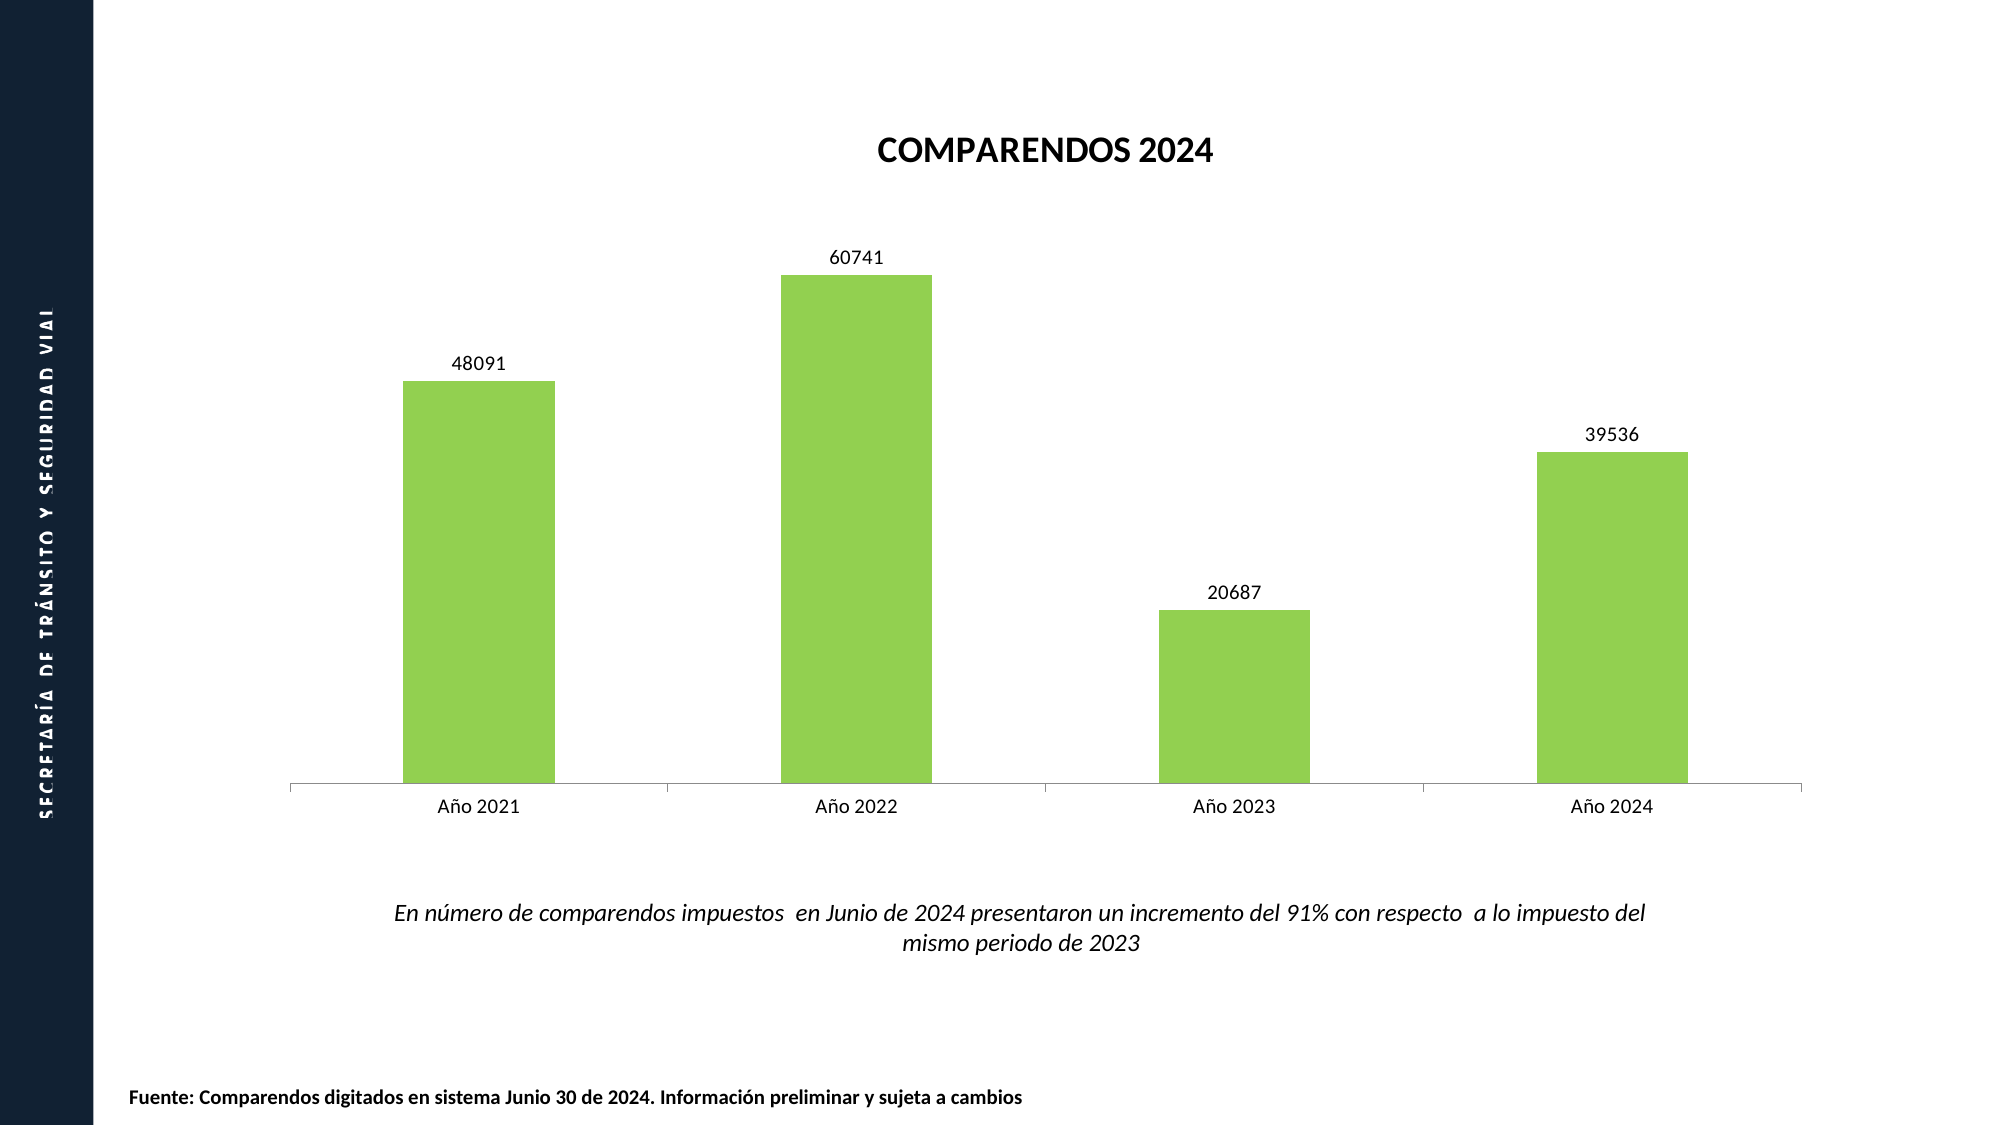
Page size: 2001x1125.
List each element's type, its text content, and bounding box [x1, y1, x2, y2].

picture [34, 307, 53, 818]
text_box Fuente: Comparendos digitados en sistema Junio 30 de 2024. Información preliminar y sujeta a cambios [76, 1051, 1076, 1125]
text_box [0, 0, 94, 1125]
chart [258, 99, 1833, 833]
text_box En número de comparendos impuestos en Junio de 2024 presentaron un incremento del 91% con respecto a lo impuesto del mismo periodo de 2023 [347, 889, 1696, 994]
